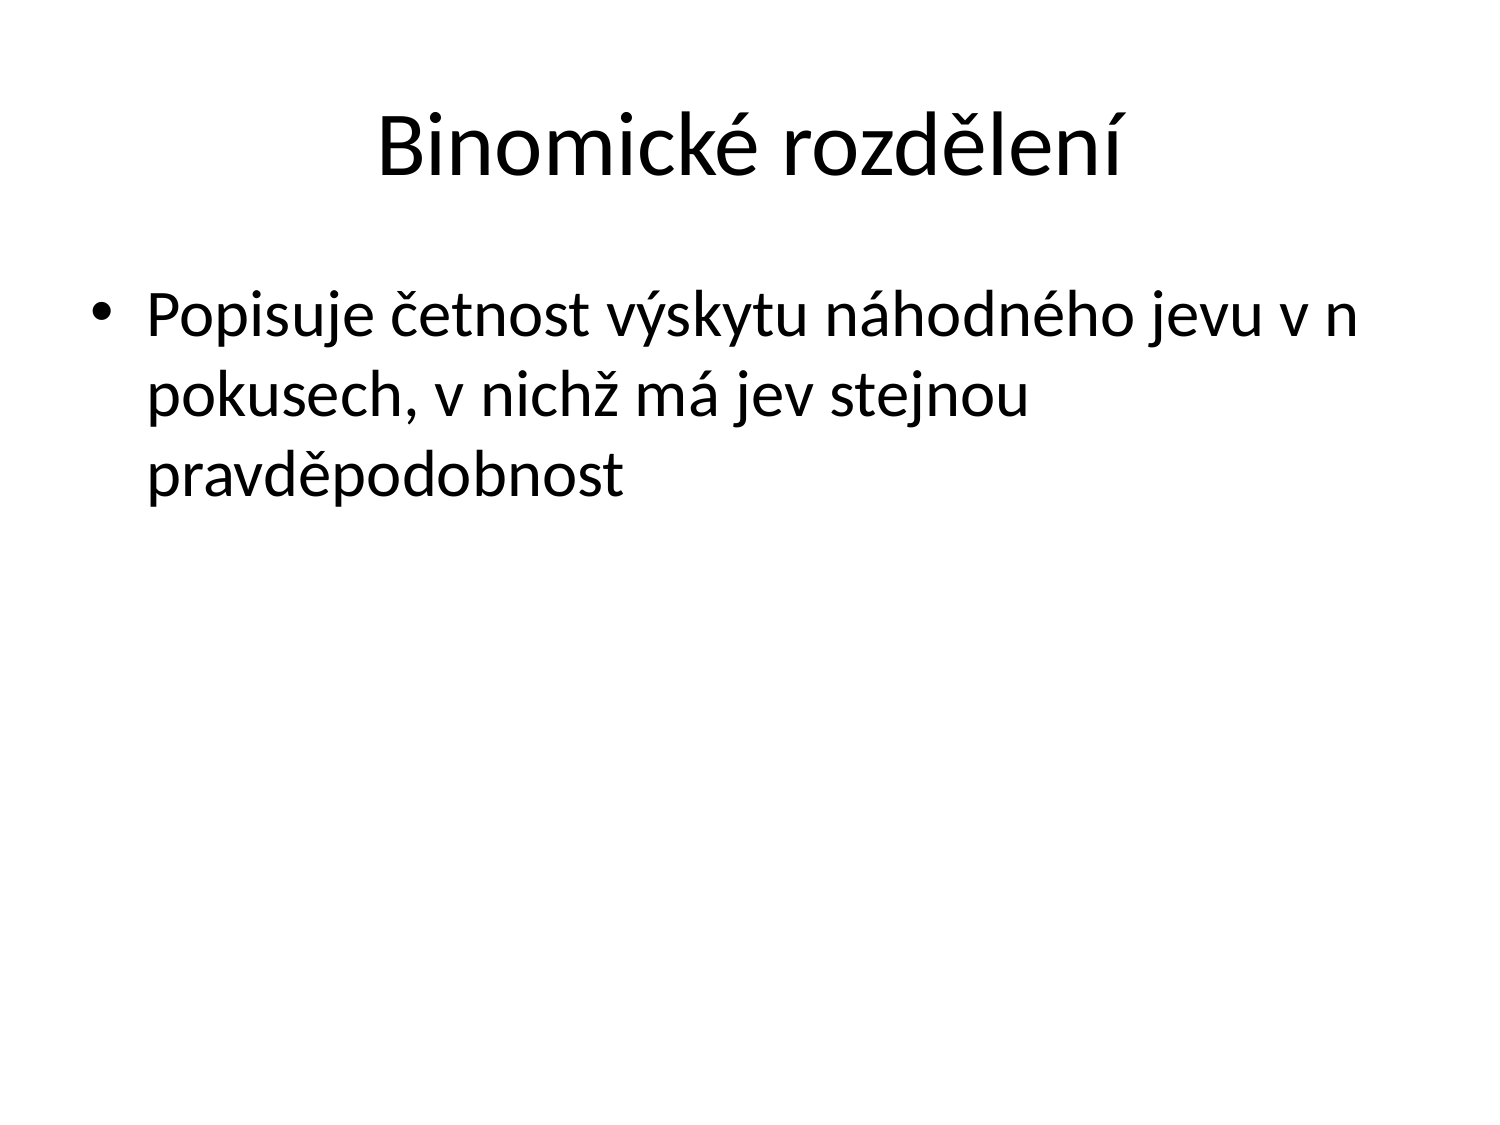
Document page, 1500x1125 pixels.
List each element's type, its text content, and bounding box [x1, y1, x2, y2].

list Popisuje četnost výskytu náhodného jevu v n pokusech, v nichž má jev stejnou pravděpodobnost [75, 262, 1425, 1005]
title Binomické rozdělení [75, 45, 1425, 233]
